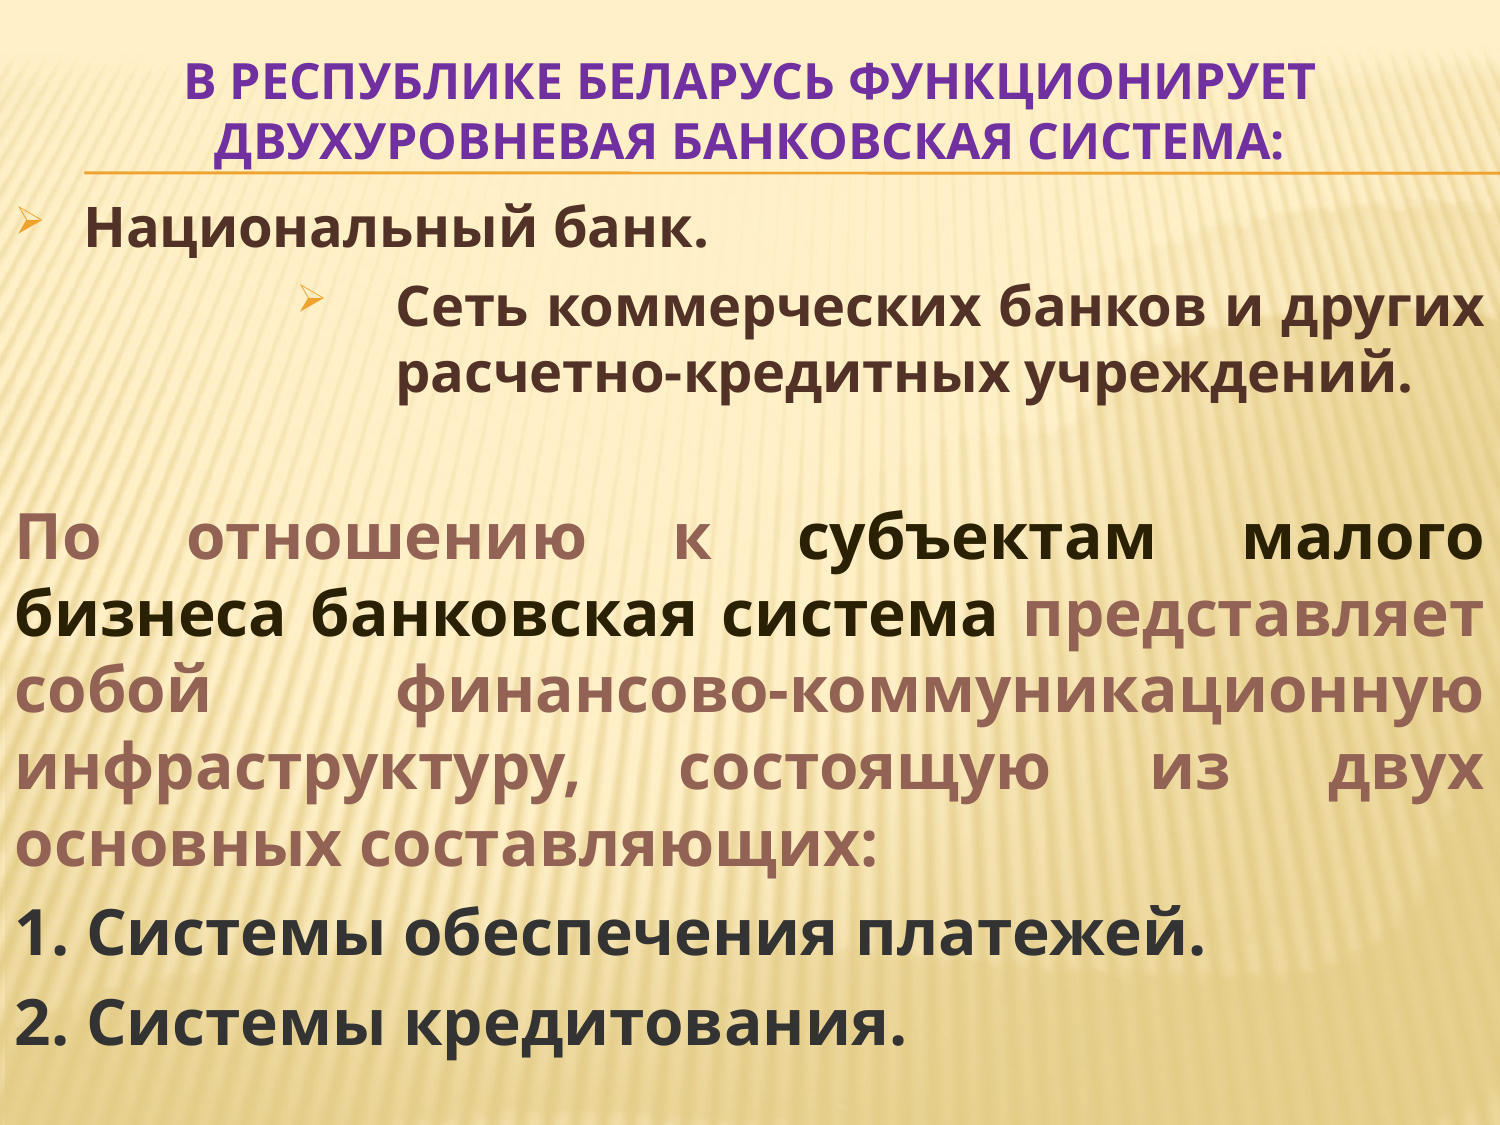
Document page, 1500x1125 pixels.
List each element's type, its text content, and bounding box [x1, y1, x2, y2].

list Национальный банк. Сеть коммерческих банков и других расчетно-кредитных учреждений. По отношению к субъектам малого бизнеса банковская система представляет собой финансово-коммуникационную инфраструктуру, состоящую из двух основных составляющих: 1. Системы обеспечения платежей. 2. Системы кредитования. [0, 184, 1500, 1125]
title В Республике Беларусь функционирует двухуровневая банковская система: [0, 0, 1500, 184]
